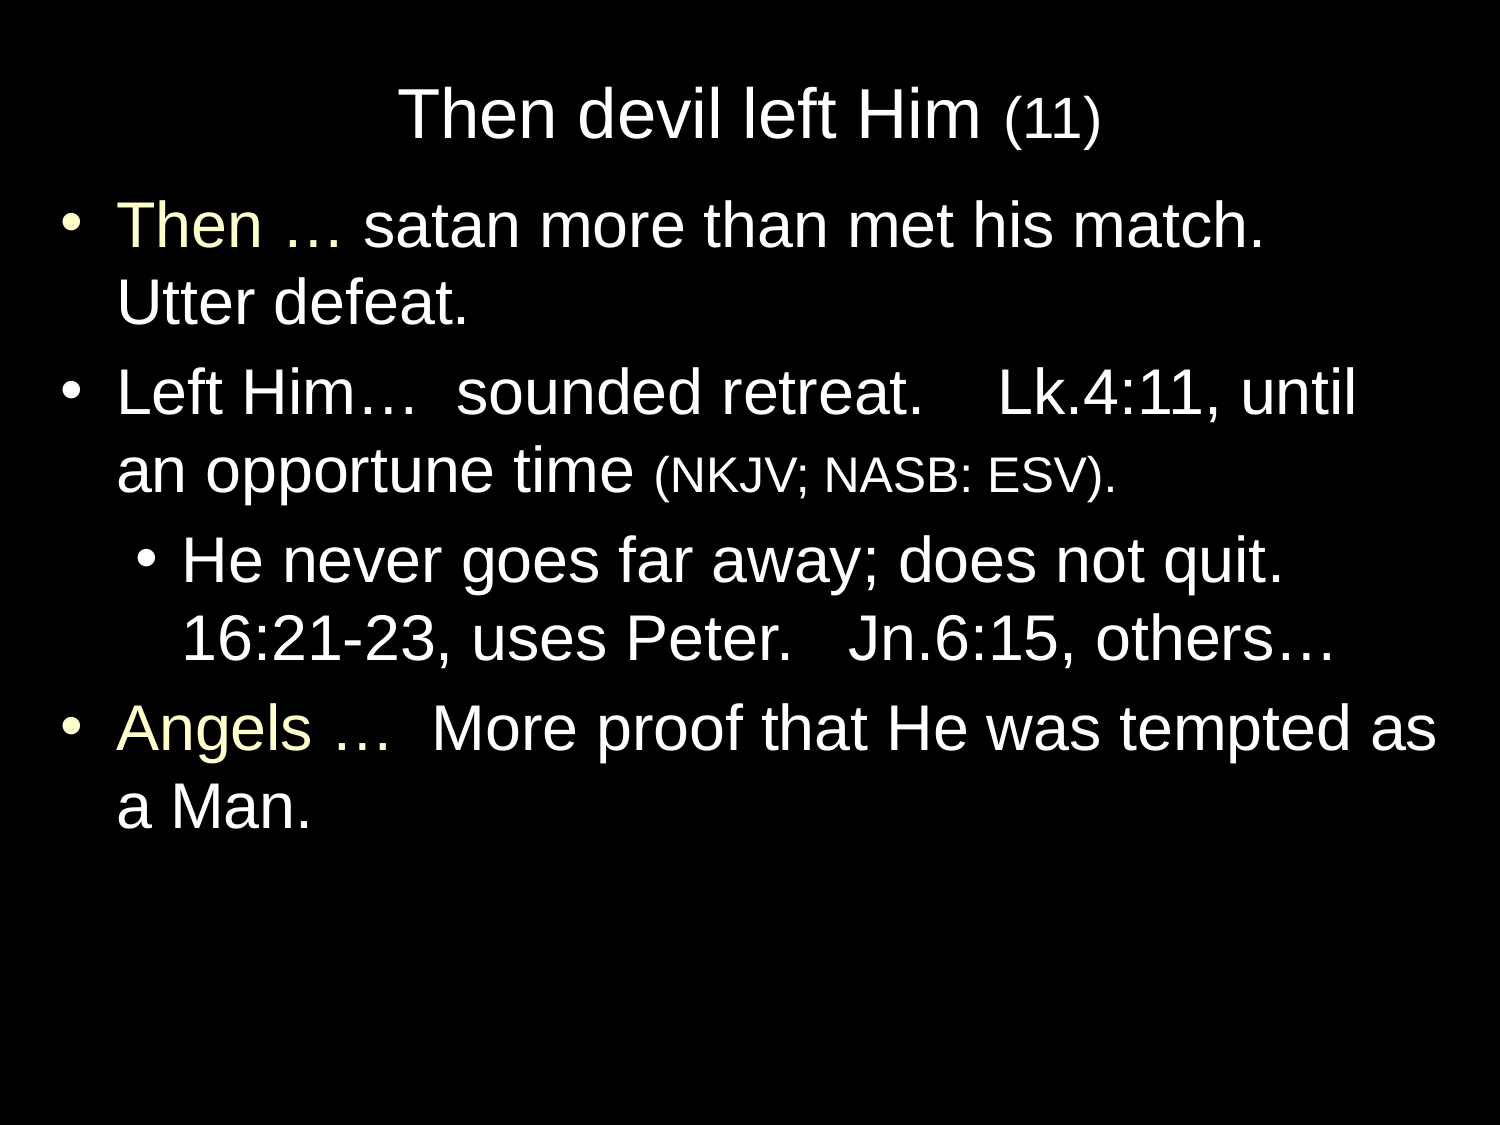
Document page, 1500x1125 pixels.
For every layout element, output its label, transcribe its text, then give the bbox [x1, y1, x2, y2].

title Then devil left Him (11) [75, 15, 1425, 174]
list Then … satan more than met his match. Utter defeat. Left Him… sounded retreat. Lk.4:11, until an opportune time (NKJV; NASB: ESV). He never goes far away; does not quit. 16:21-23, uses Peter. Jn.6:15, others… Angels … More proof that He was tempted as a Man. [45, 174, 1458, 1050]
